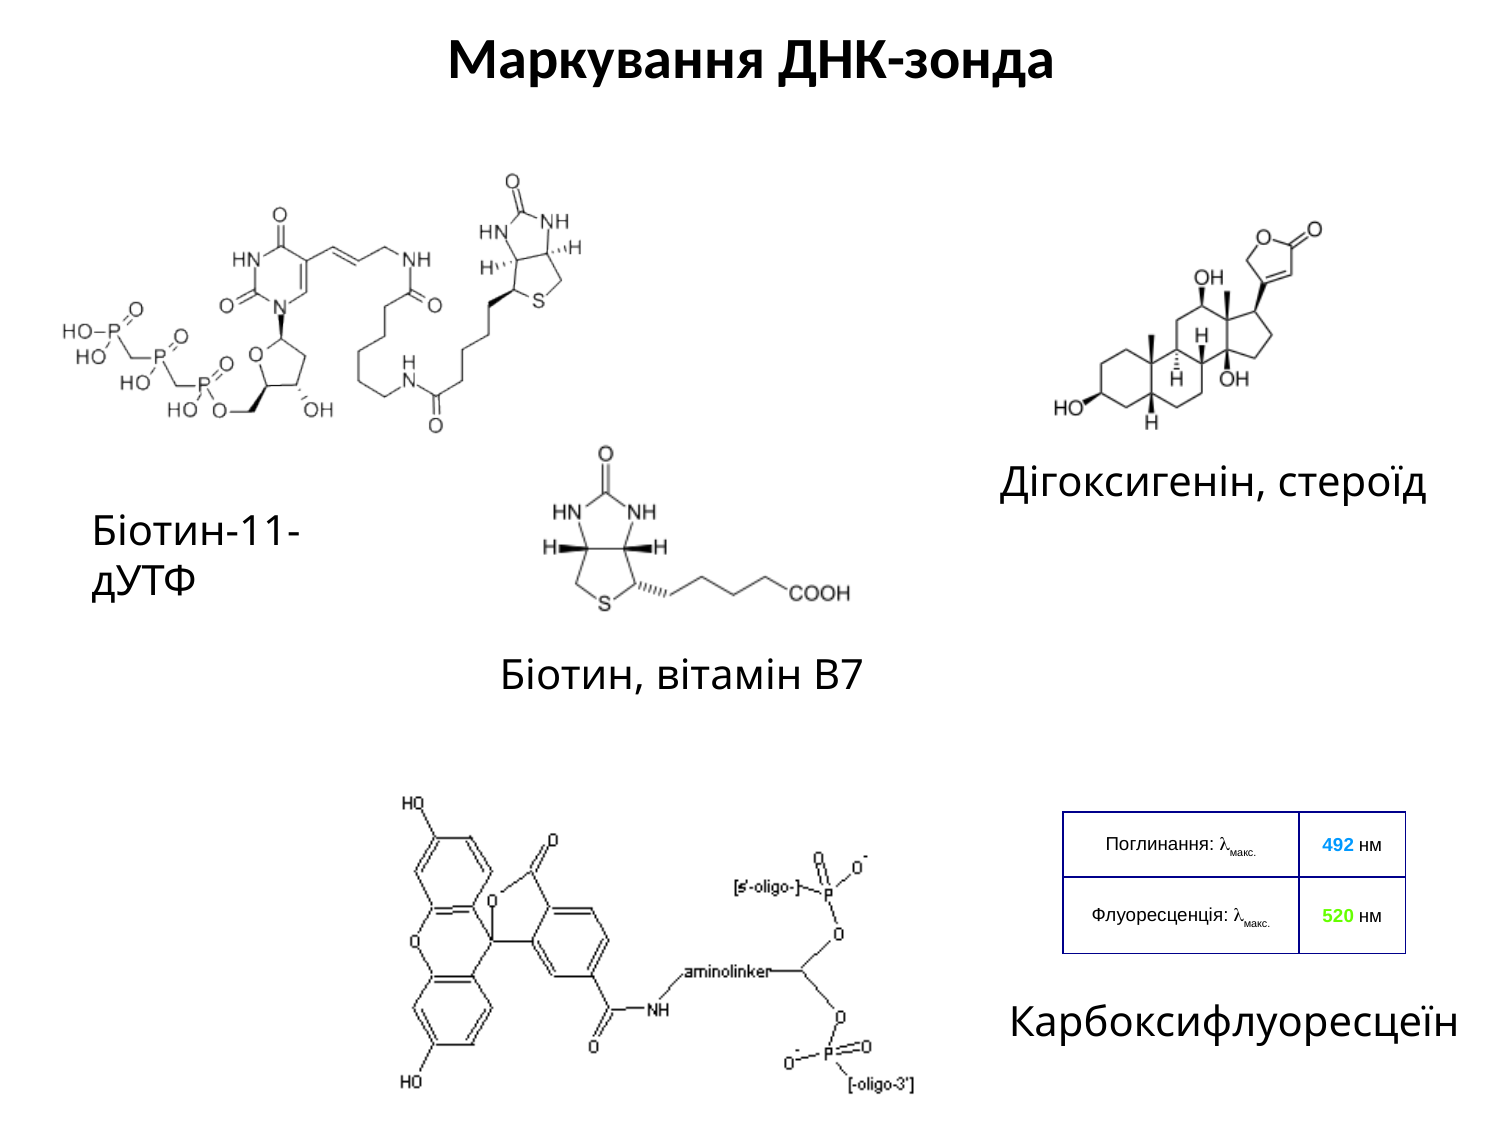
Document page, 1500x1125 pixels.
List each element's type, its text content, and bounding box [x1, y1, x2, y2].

picture [1045, 212, 1332, 440]
table_header 492 нм [1300, 813, 1405, 876]
text_box Карбоксифлуоресцеїн [994, 987, 1475, 1053]
text_box Дігоксигенін, стероїд [985, 447, 1442, 512]
text_box Біотин-11-дУТФ [76, 496, 420, 612]
picture [58, 170, 866, 623]
text_box Біотин, вітамін В7 [484, 640, 880, 705]
picture [383, 784, 936, 1107]
table_header Поглинання: lмакс. [1064, 813, 1298, 876]
title Маркування ДНК-зонда [76, 0, 1427, 114]
table_cell 520 нм [1300, 878, 1405, 953]
table_cell Флуоресценція: lмакс. [1064, 878, 1298, 953]
